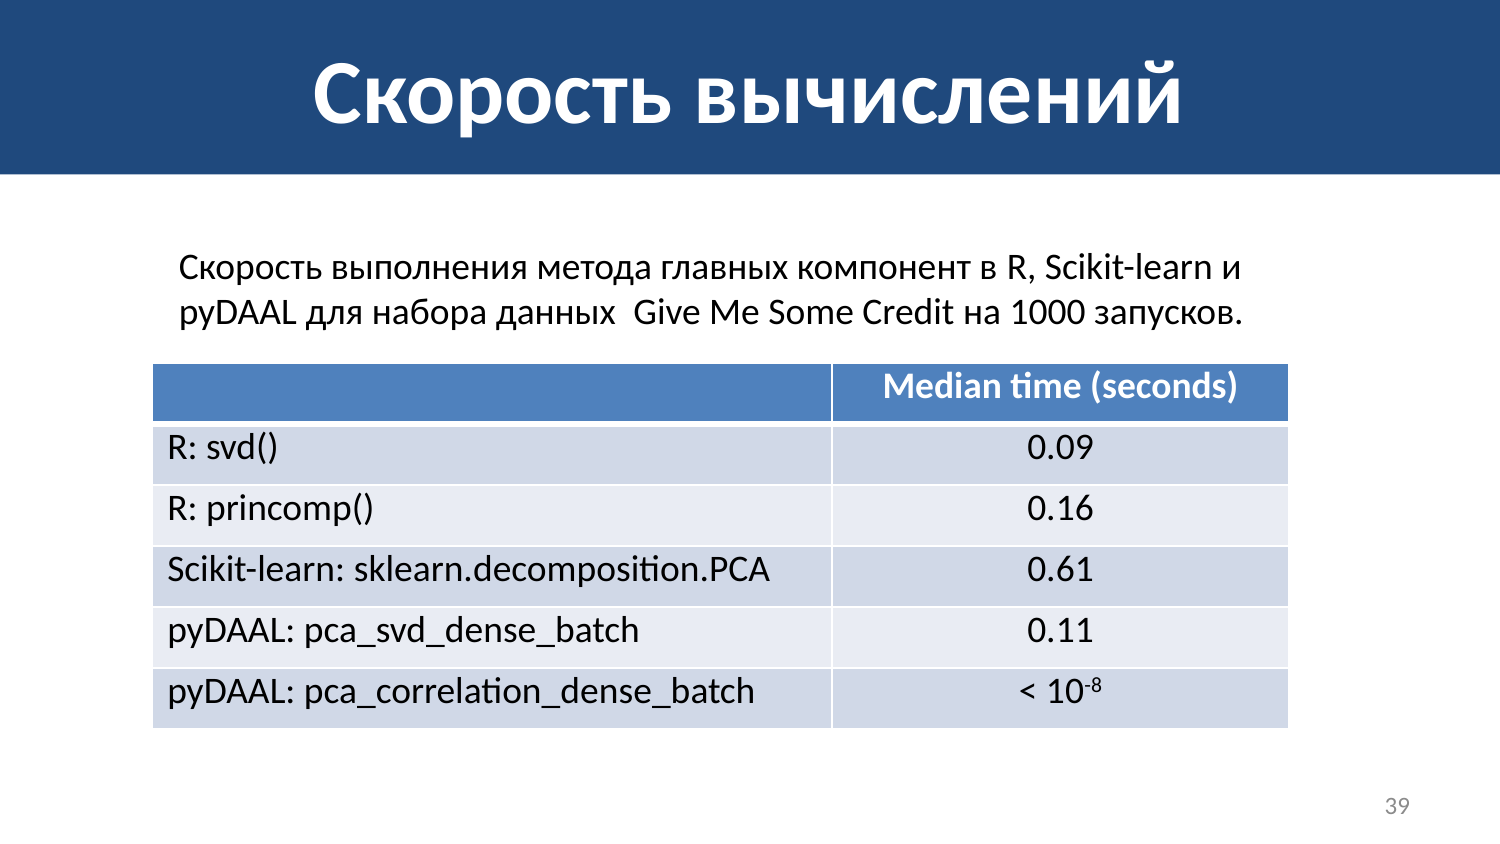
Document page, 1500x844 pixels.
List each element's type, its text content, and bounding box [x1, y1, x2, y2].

table_cell pyDAAL: pca_correlation_dense_batch [153, 669, 831, 728]
table_cell R: princomp() [153, 486, 831, 545]
table_cell 0.61 [833, 547, 1288, 606]
table_cell R: svd() [153, 427, 831, 484]
text_box Скорость выполнения метода главных компонент в R, Scikit-learn и pyDAAL для набора данных Give Me Some Credit на 1000 запусков. [163, 234, 1348, 340]
slide_number 39 [1074, 782, 1425, 827]
table_header Median time (seconds) [833, 364, 1288, 421]
table_cell Scikit-learn: sklearn.decomposition.PCA [153, 547, 831, 606]
table_cell 0.11 [833, 608, 1288, 667]
table_cell pyDAAL: pca_svd_dense_batch [153, 608, 831, 667]
title Скорость вычислений [0, 0, 1500, 175]
table_header [153, 364, 831, 421]
table_cell < 10-8 [833, 669, 1288, 728]
table_cell 0.09 [833, 427, 1288, 484]
table_cell 0.16 [833, 486, 1288, 545]
